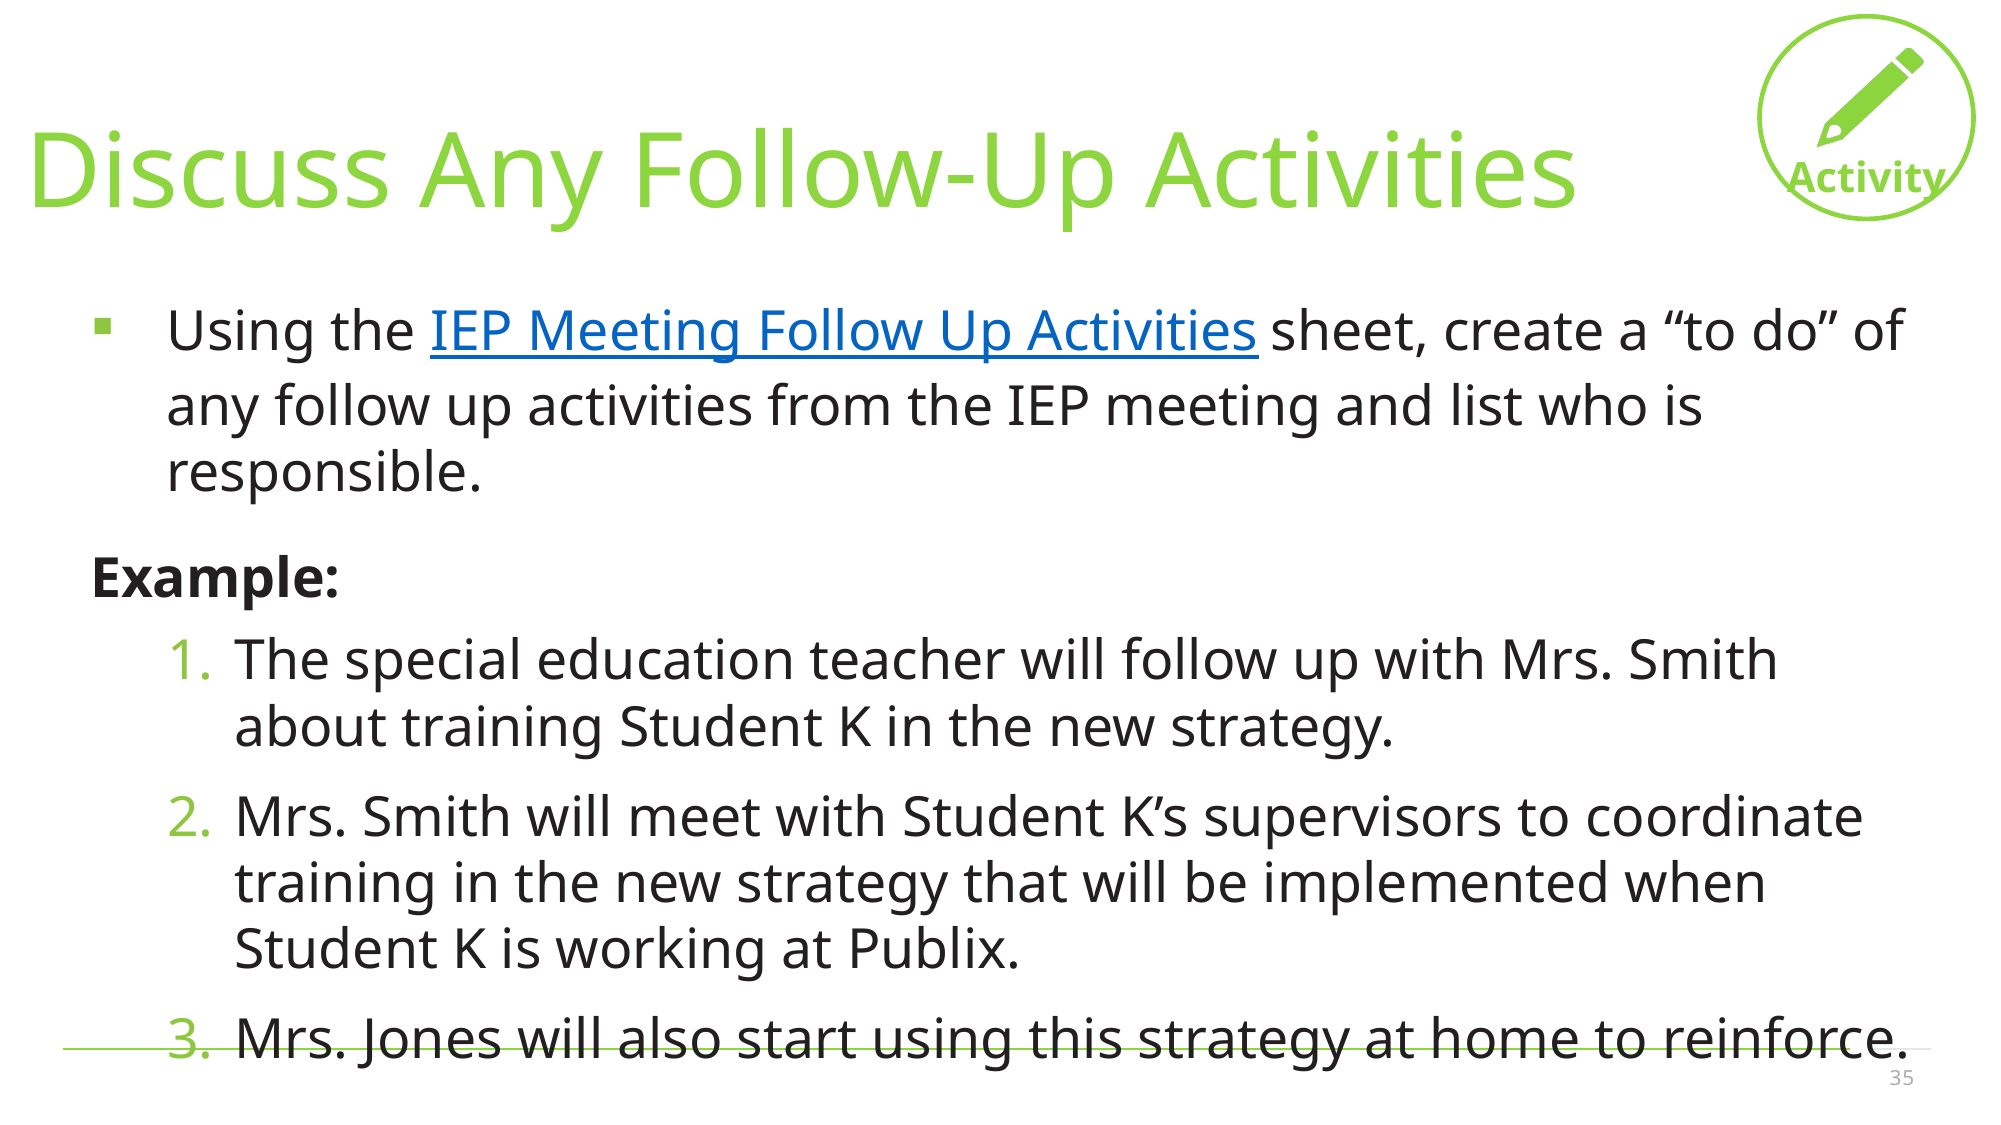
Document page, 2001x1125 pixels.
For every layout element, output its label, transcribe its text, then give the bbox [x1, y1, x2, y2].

list Using the IEP Meeting Follow Up Activities sheet, create a “to do” of any follow up activities from the IEP meeting and list who is responsible. Example: The special education teacher will follow up with Mrs. Smith about training Student K in the new strategy. Mrs. Smith will meet with Student K’s supervisors to coordinate training in the new strategy that will be implemented when Student K is working at Publix. Mrs. Jones will also start using this strategy at home to reinforce. [75, 287, 1950, 1100]
title Discuss Any Follow-Up Activities [10, 110, 1886, 313]
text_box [1759, 16, 1974, 219]
slide_number 35 [1866, 1048, 1930, 1109]
